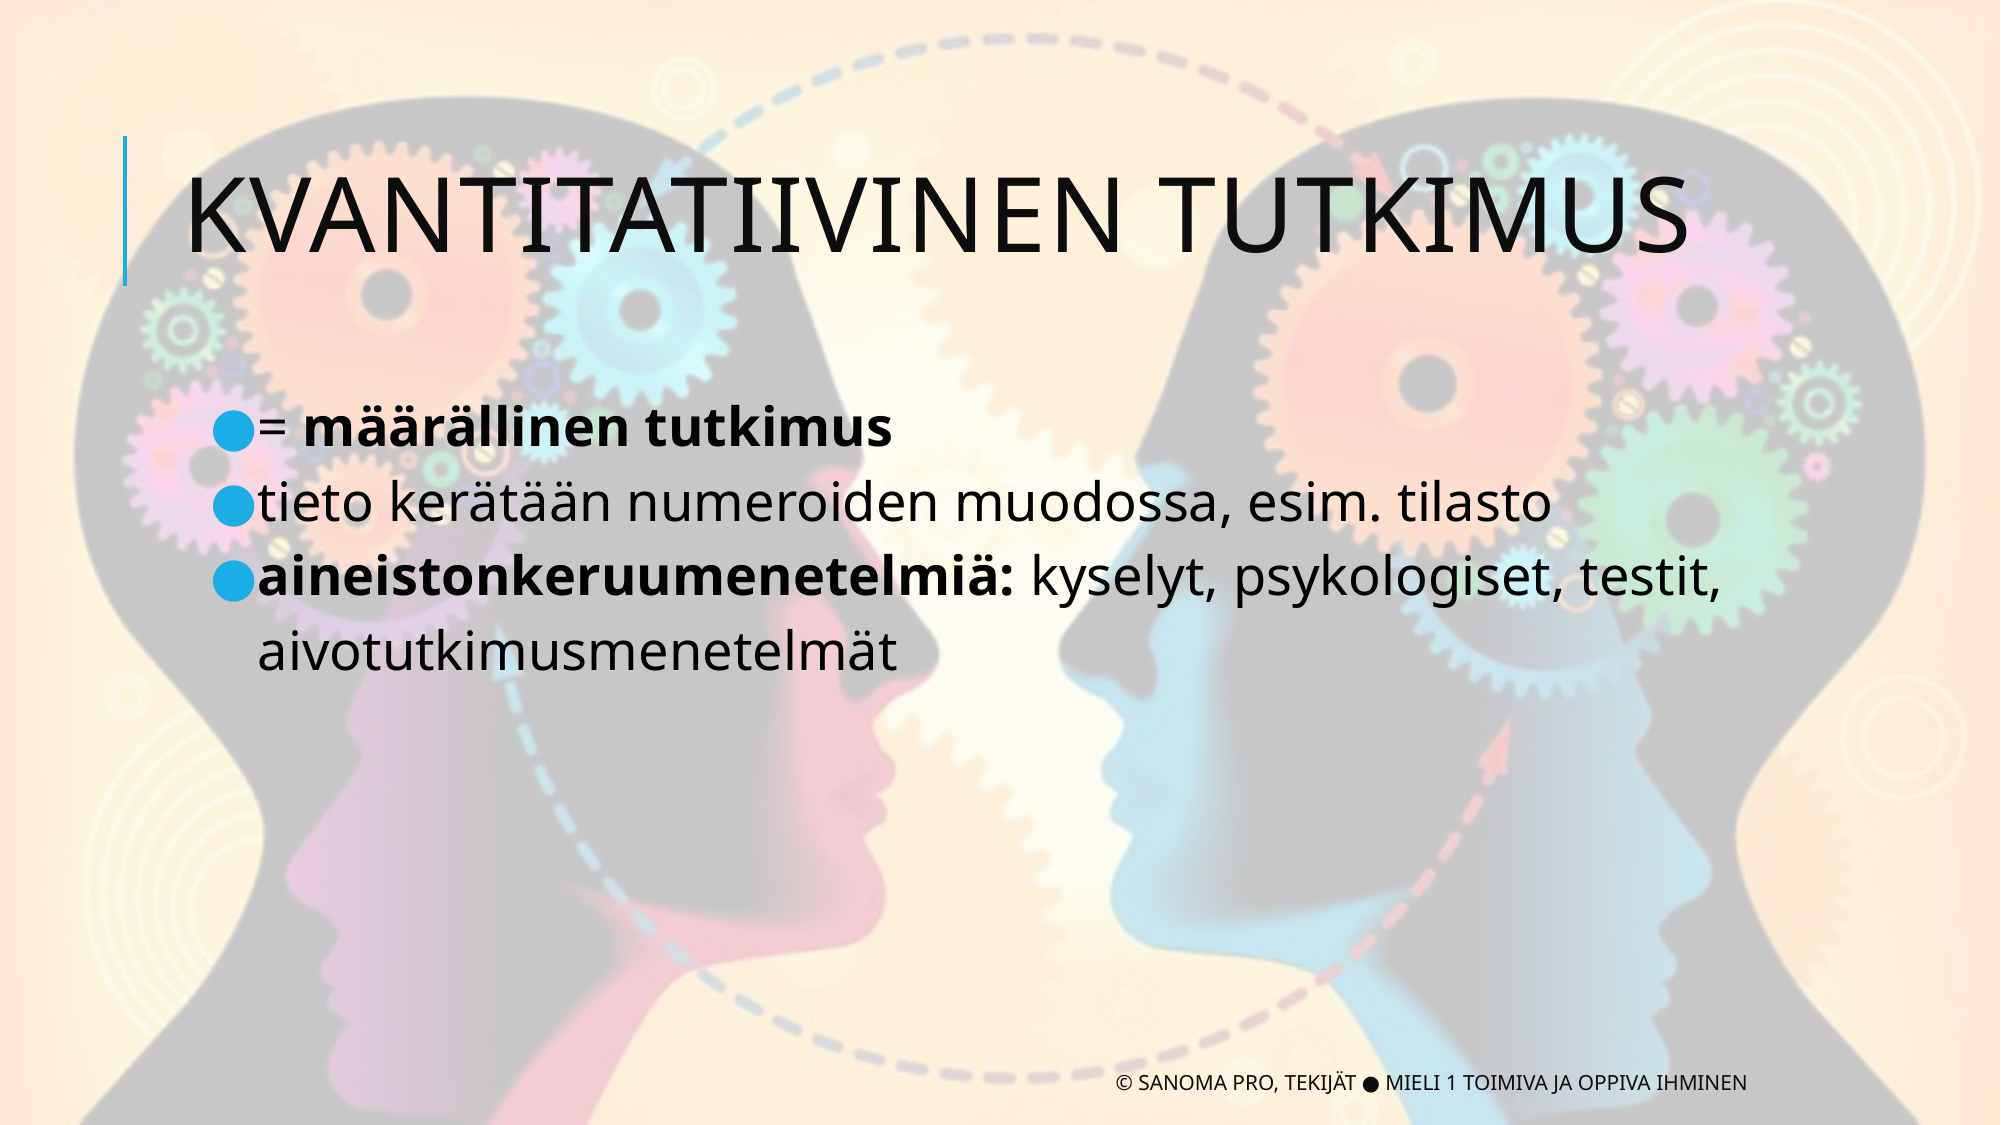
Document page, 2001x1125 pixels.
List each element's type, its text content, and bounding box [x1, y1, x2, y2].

title Kvantitatiivinen tutkimus [168, 96, 1763, 342]
list = määrällinen tutkimus tieto kerätään numeroiden muodossa, esim. tilasto aineistonkeruumenetelmiä: kyselyt, psykologiset, testit, aivotutkimusmenetelmät [168, 375, 1763, 1035]
footer © Sanoma Pro, Tekijät ● Mieli 1 Toimiva ja oppiva ihminen [794, 1061, 1763, 1107]
